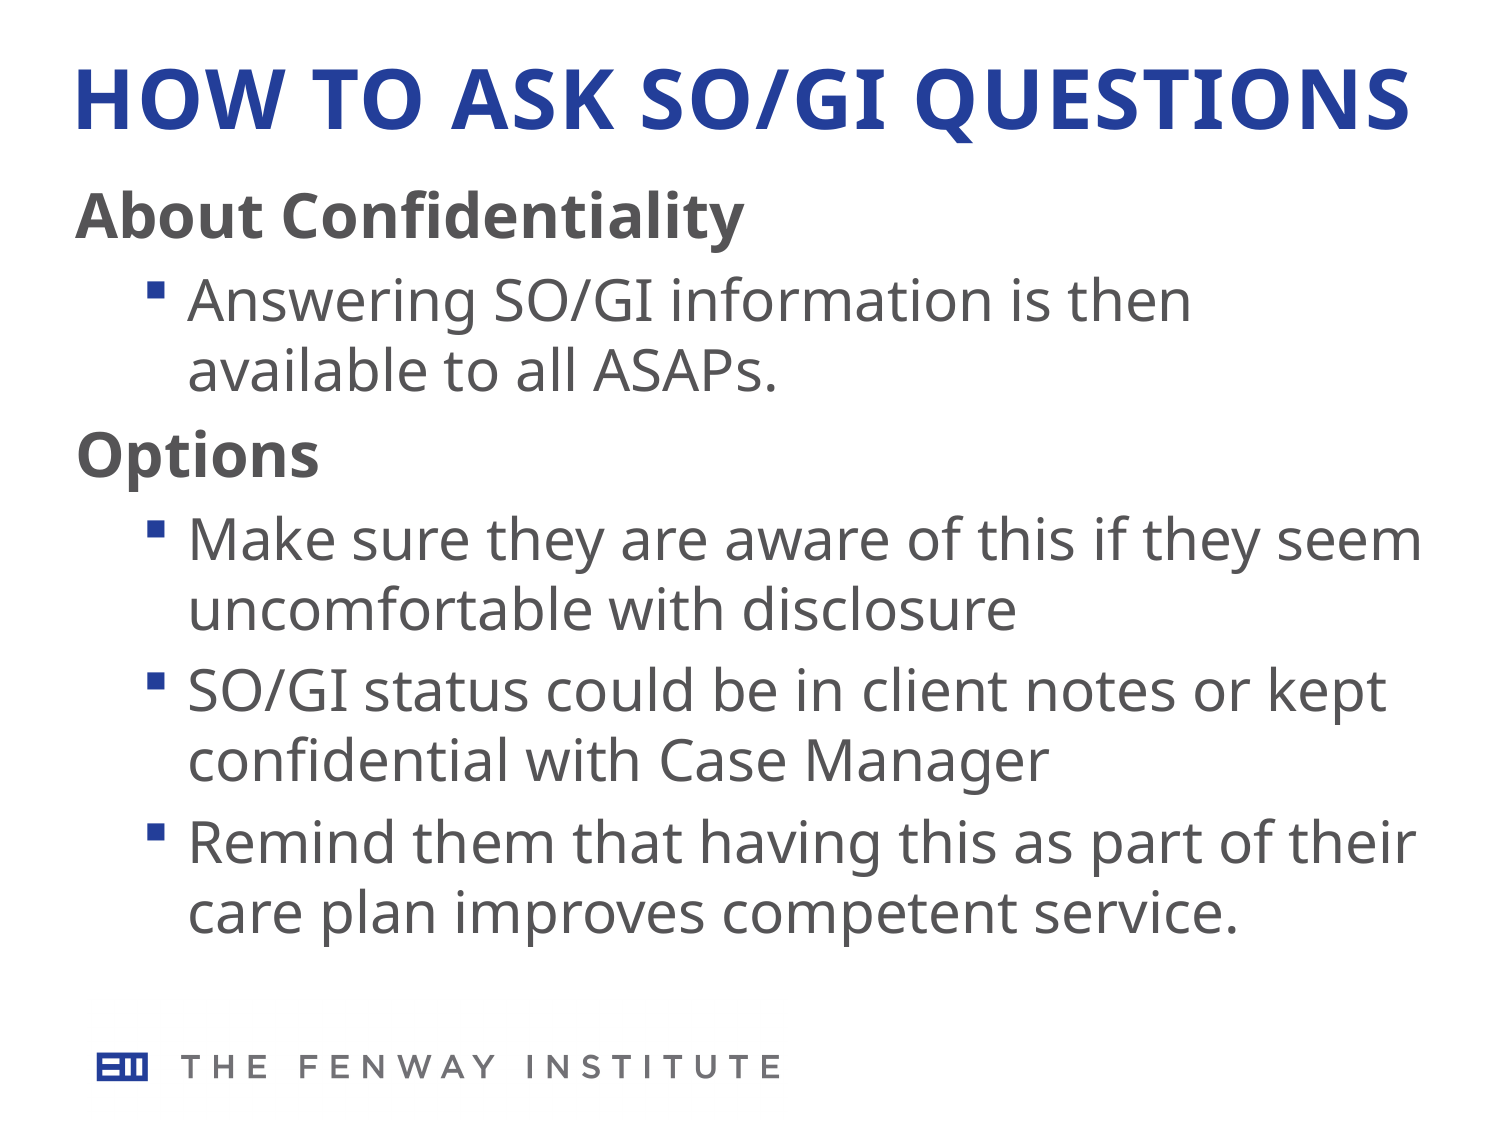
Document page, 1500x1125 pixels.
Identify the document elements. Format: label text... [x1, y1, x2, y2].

picture [87, 1013, 788, 1120]
list About Confidentiality Answering SO/GI information is then available to all ASAPs. Options Make sure they are aware of this if they seem uncomfortable with disclosure SO/GI status could be in client notes or kept confidential with Case Manager Remind them that having this as part of their care plan improves competent service. [74, 153, 1426, 1013]
title How to Ask SO/GI Questions [71, 0, 1422, 154]
